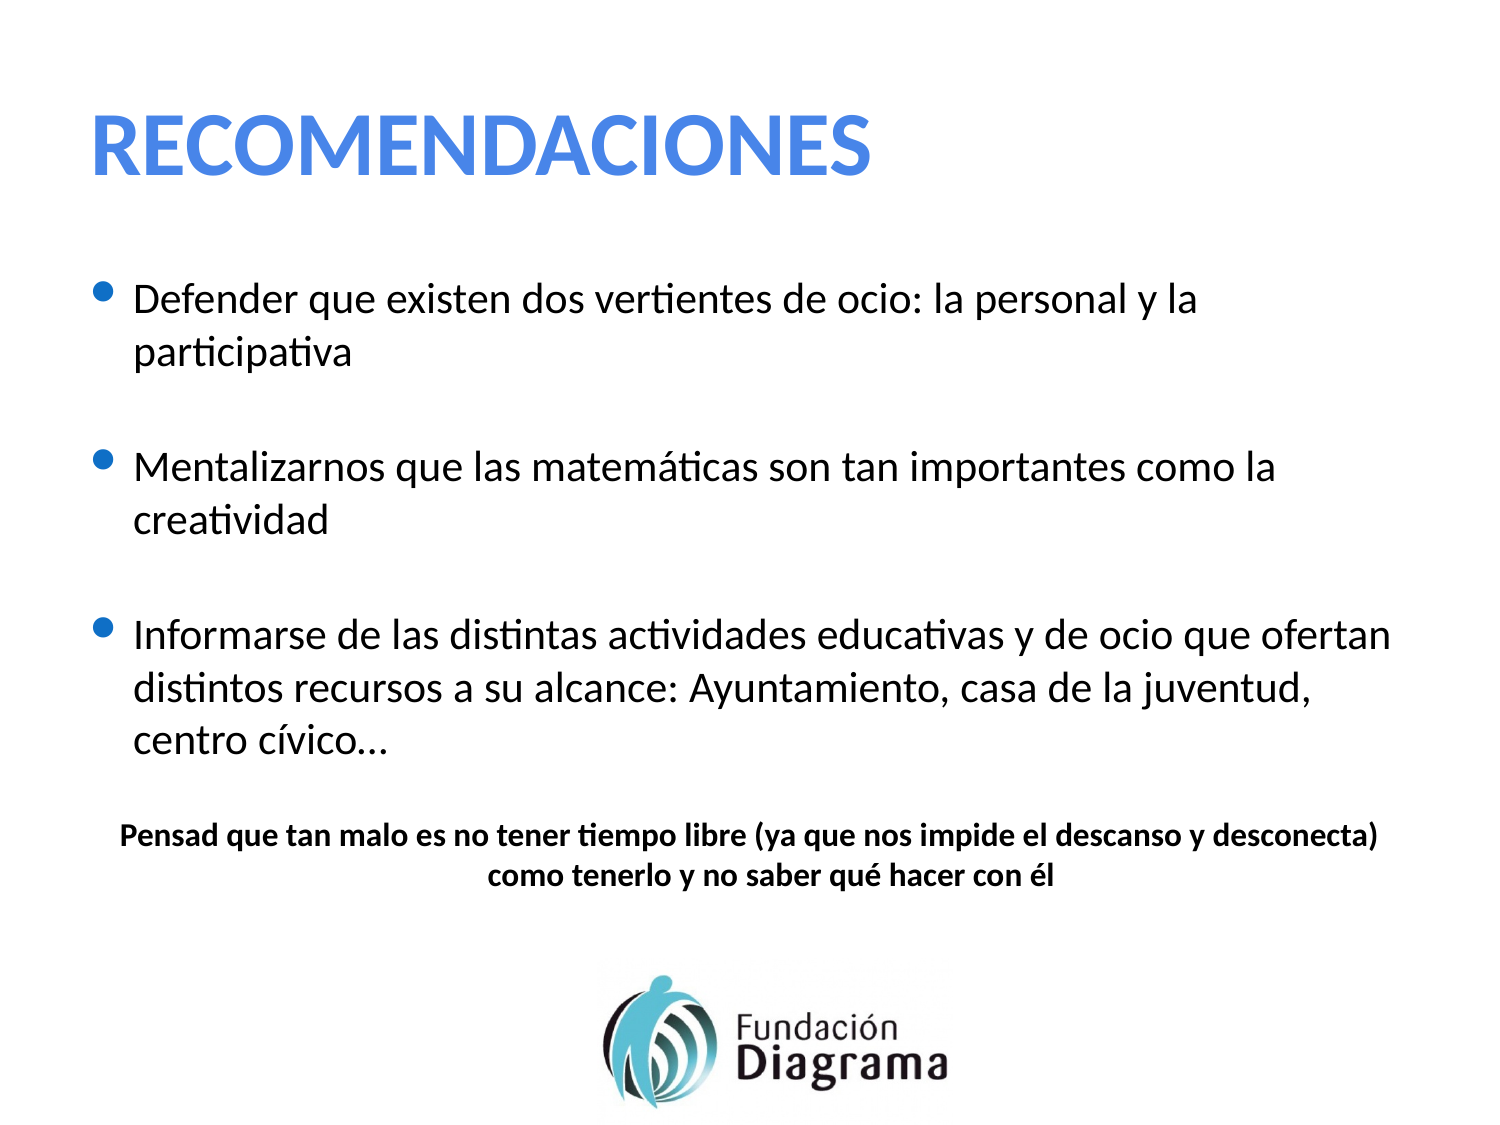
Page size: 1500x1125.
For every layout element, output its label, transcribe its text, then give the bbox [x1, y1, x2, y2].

picture [597, 958, 953, 1125]
title RECOMENDACIONES [75, 45, 1425, 233]
list Defender que existen dos vertientes de ocio: la personal y la participativa Mentalizarnos que las matemáticas son tan importantes como la creatividad Informarse de las distintas actividades educativas y de ocio que ofertan distintos recursos a su alcance: Ayuntamiento, casa de la juventud, centro cívico… Pensad que tan malo es no tener tiempo libre (ya que nos impide el descanso y desconecta) como tenerlo y no saber qué hacer con él [75, 262, 1425, 1005]
